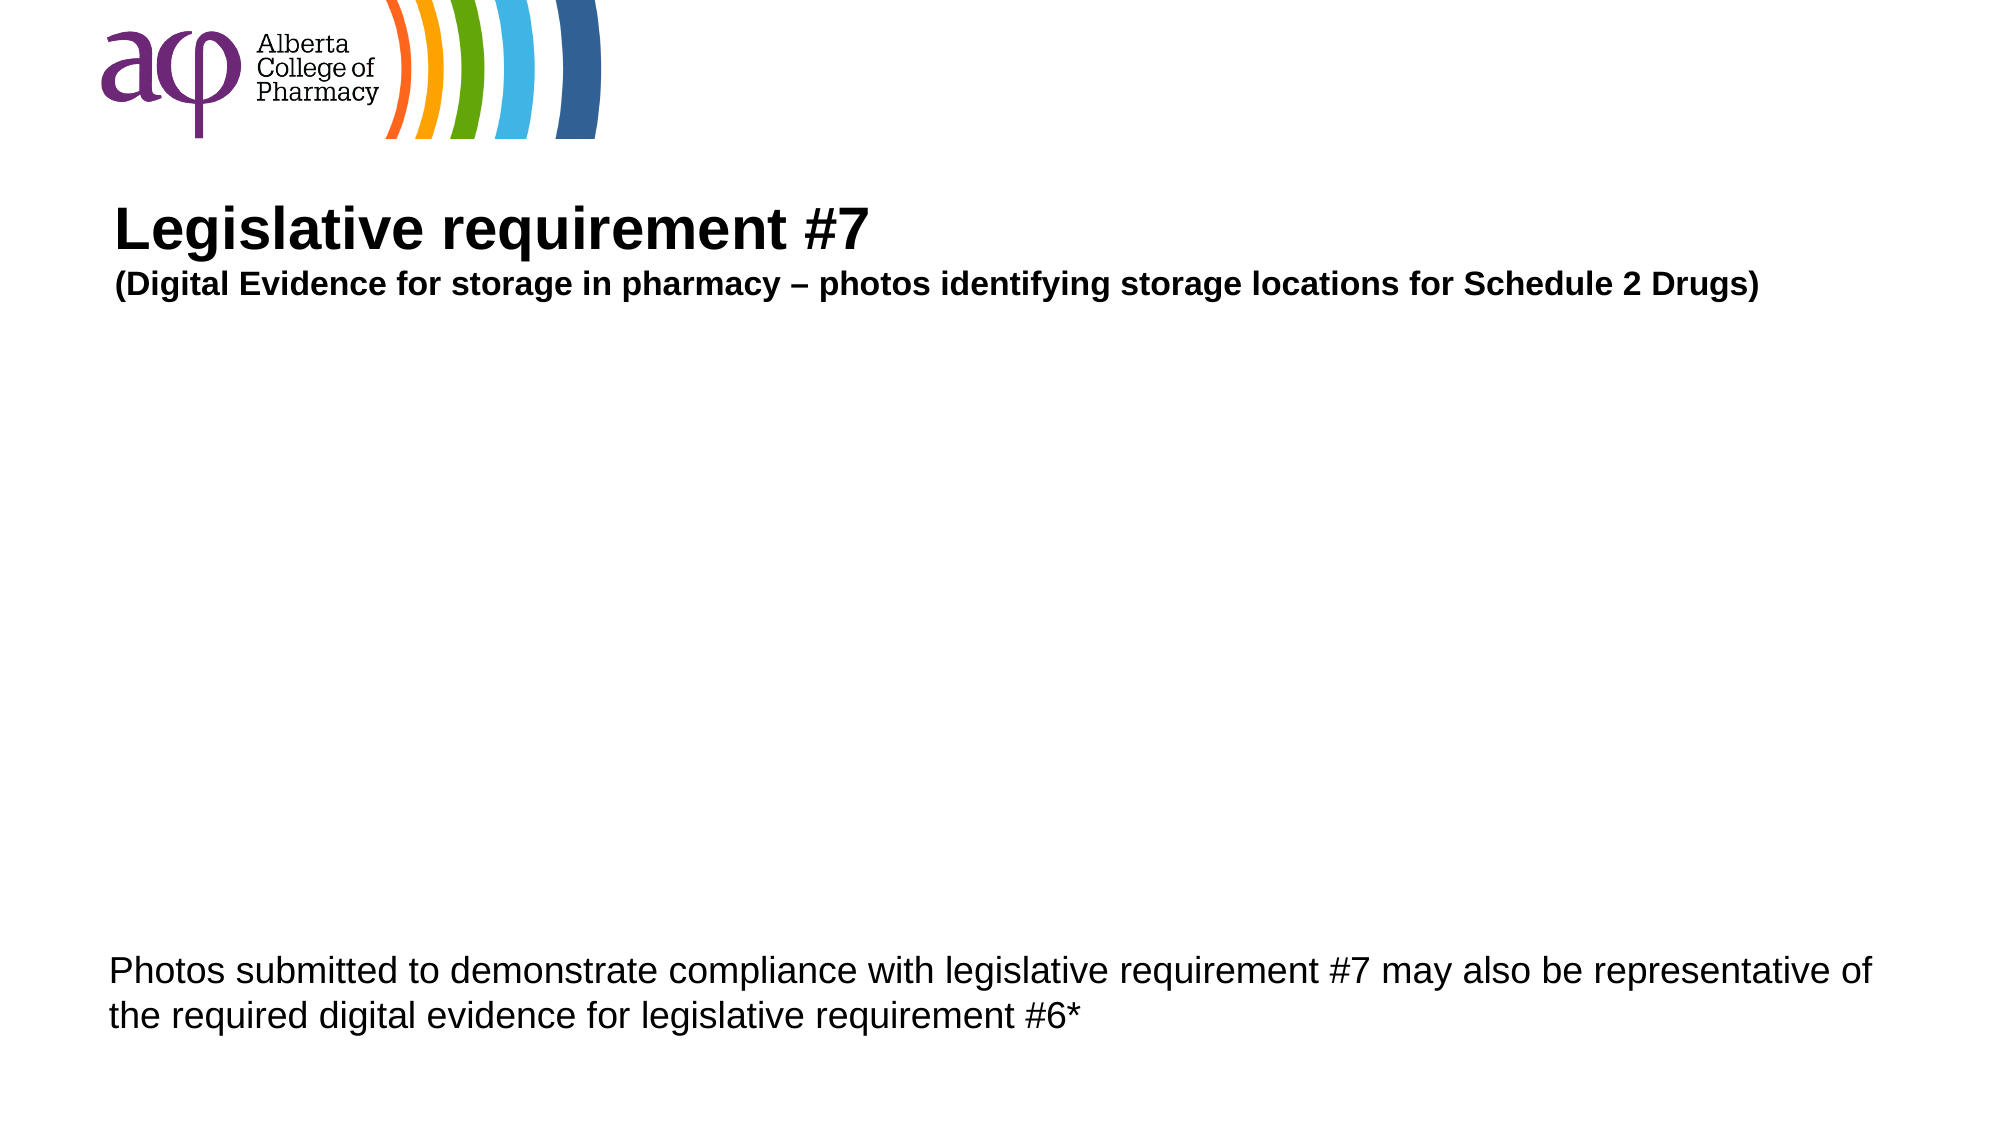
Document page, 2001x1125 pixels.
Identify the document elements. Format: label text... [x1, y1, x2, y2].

title Legislative requirement #7 (Digital Evidence for storage in pharmacy – photos identifying storage locations for Schedule 2 Drugs) [99, 169, 1900, 323]
picture [99, 0, 613, 139]
footer Photos submitted to demonstrate compliance with legislative requirement #7 may also be representative of the required digital evidence for legislative requirement #6* [94, 938, 1909, 1030]
